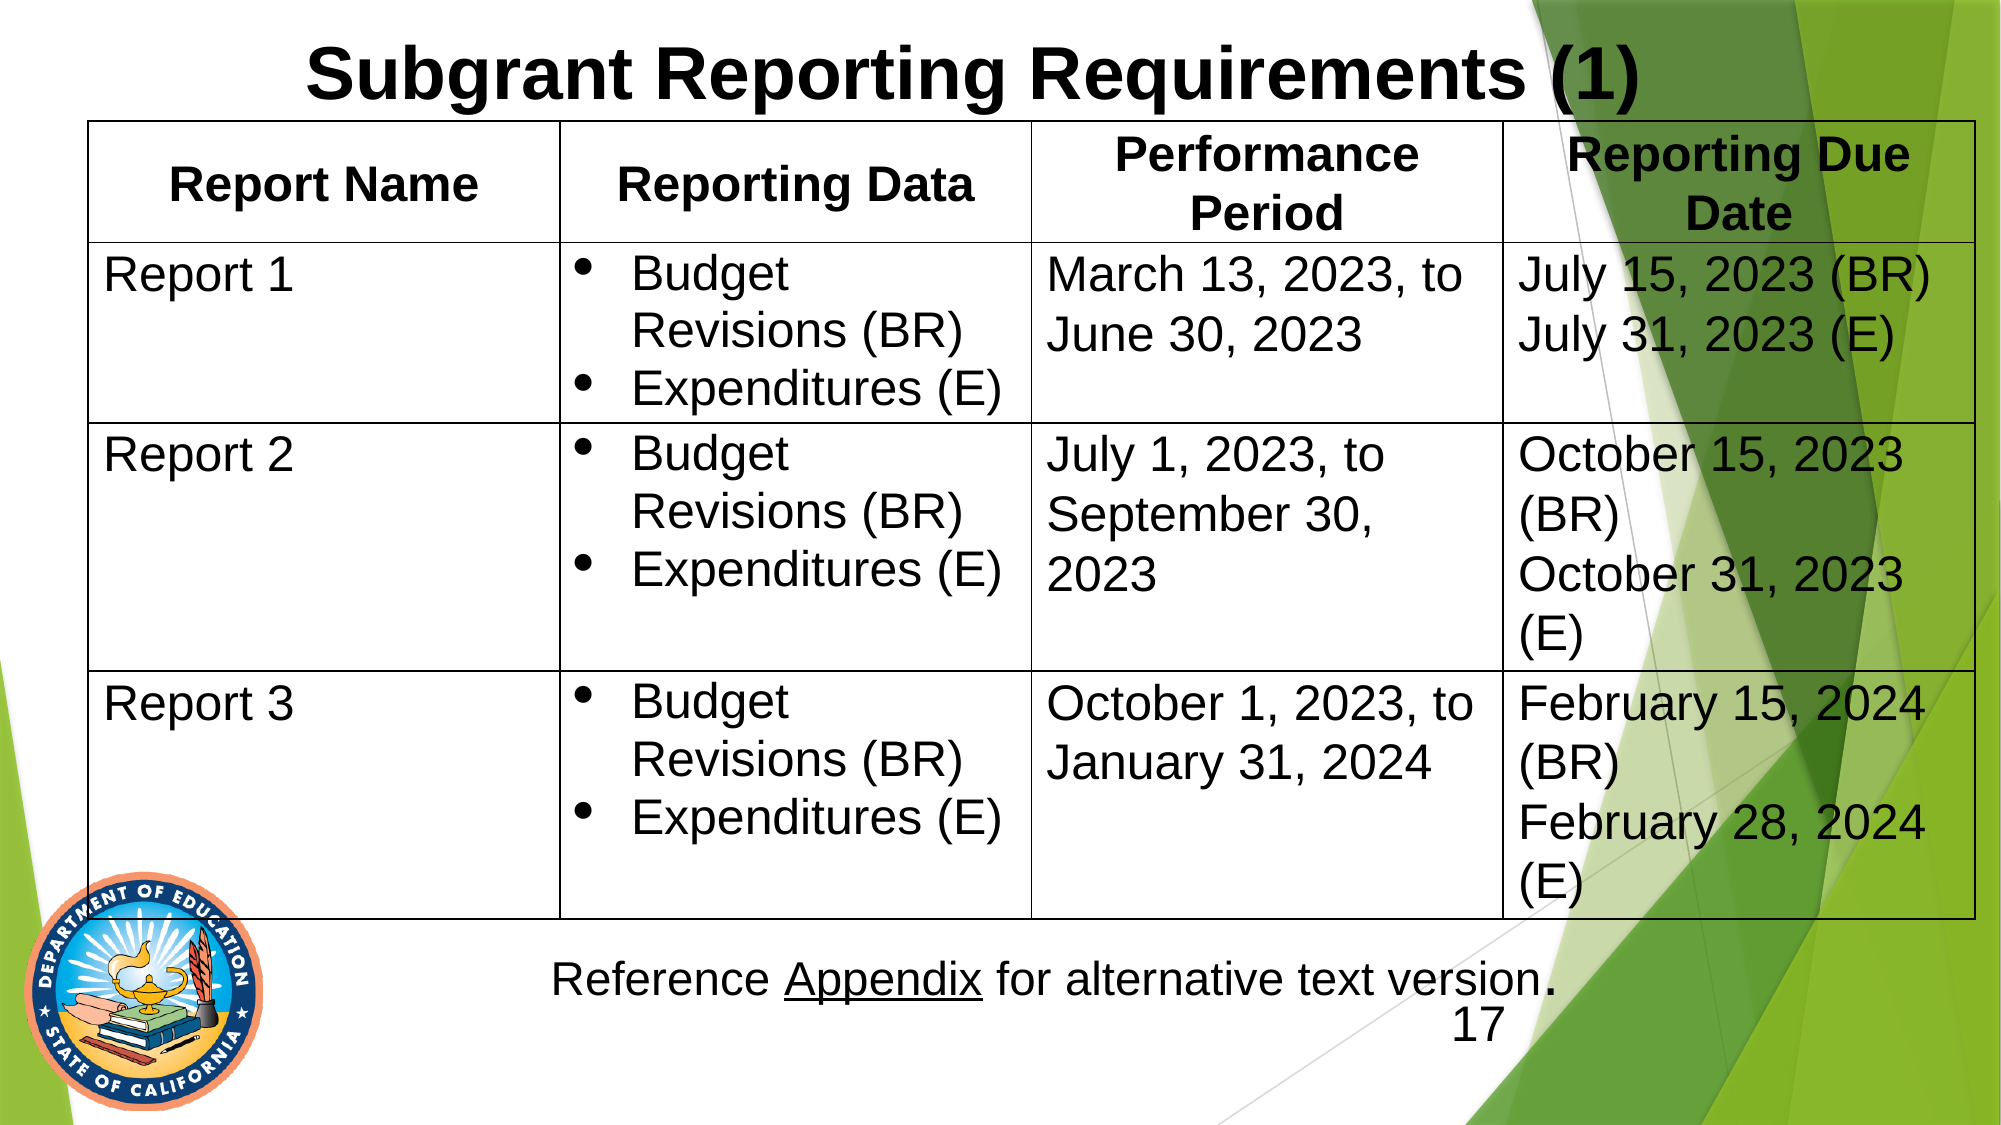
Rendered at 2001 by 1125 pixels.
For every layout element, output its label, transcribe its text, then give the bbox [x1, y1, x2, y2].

table_cell Budget Revisions (BR) Expenditures (E) [561, 424, 1031, 670]
table_cell March 13, 2023, to June 30, 2023 [1032, 243, 1502, 422]
table_cell February 15, 2024 (BR) February 28, 2024 (E) [1504, 672, 1974, 918]
table_cell Report 1 [89, 243, 559, 422]
table_cell Report 3 [89, 672, 559, 918]
table_cell Budget Revisions (BR) Expenditures (E) [561, 243, 1031, 422]
table_cell Report 2 [89, 424, 559, 670]
table_cell October 15, 2023 (BR) October 31, 2023 (E) [1504, 424, 1974, 670]
table_header Reporting Due Date [1504, 122, 1974, 242]
table_cell October 1, 2023, to January 31, 2024 [1032, 672, 1502, 918]
table_header Performance Period [1032, 122, 1502, 242]
table_cell July 1, 2023, to September 30, 2023 [1032, 424, 1502, 670]
table_header Report Name [89, 122, 559, 242]
title Subgrant Reporting Requirements (1) [117, 17, 1831, 120]
table_cell July 15, 2023 (BR) July 31, 2023 (E) [1504, 243, 1974, 422]
picture [24, 871, 263, 1111]
table_cell Budget Revisions (BR) Expenditures (E) [561, 672, 1031, 918]
list Reference Appendix for alternative text version. [350, 931, 1761, 1017]
table_header Reporting Data [561, 122, 1031, 242]
